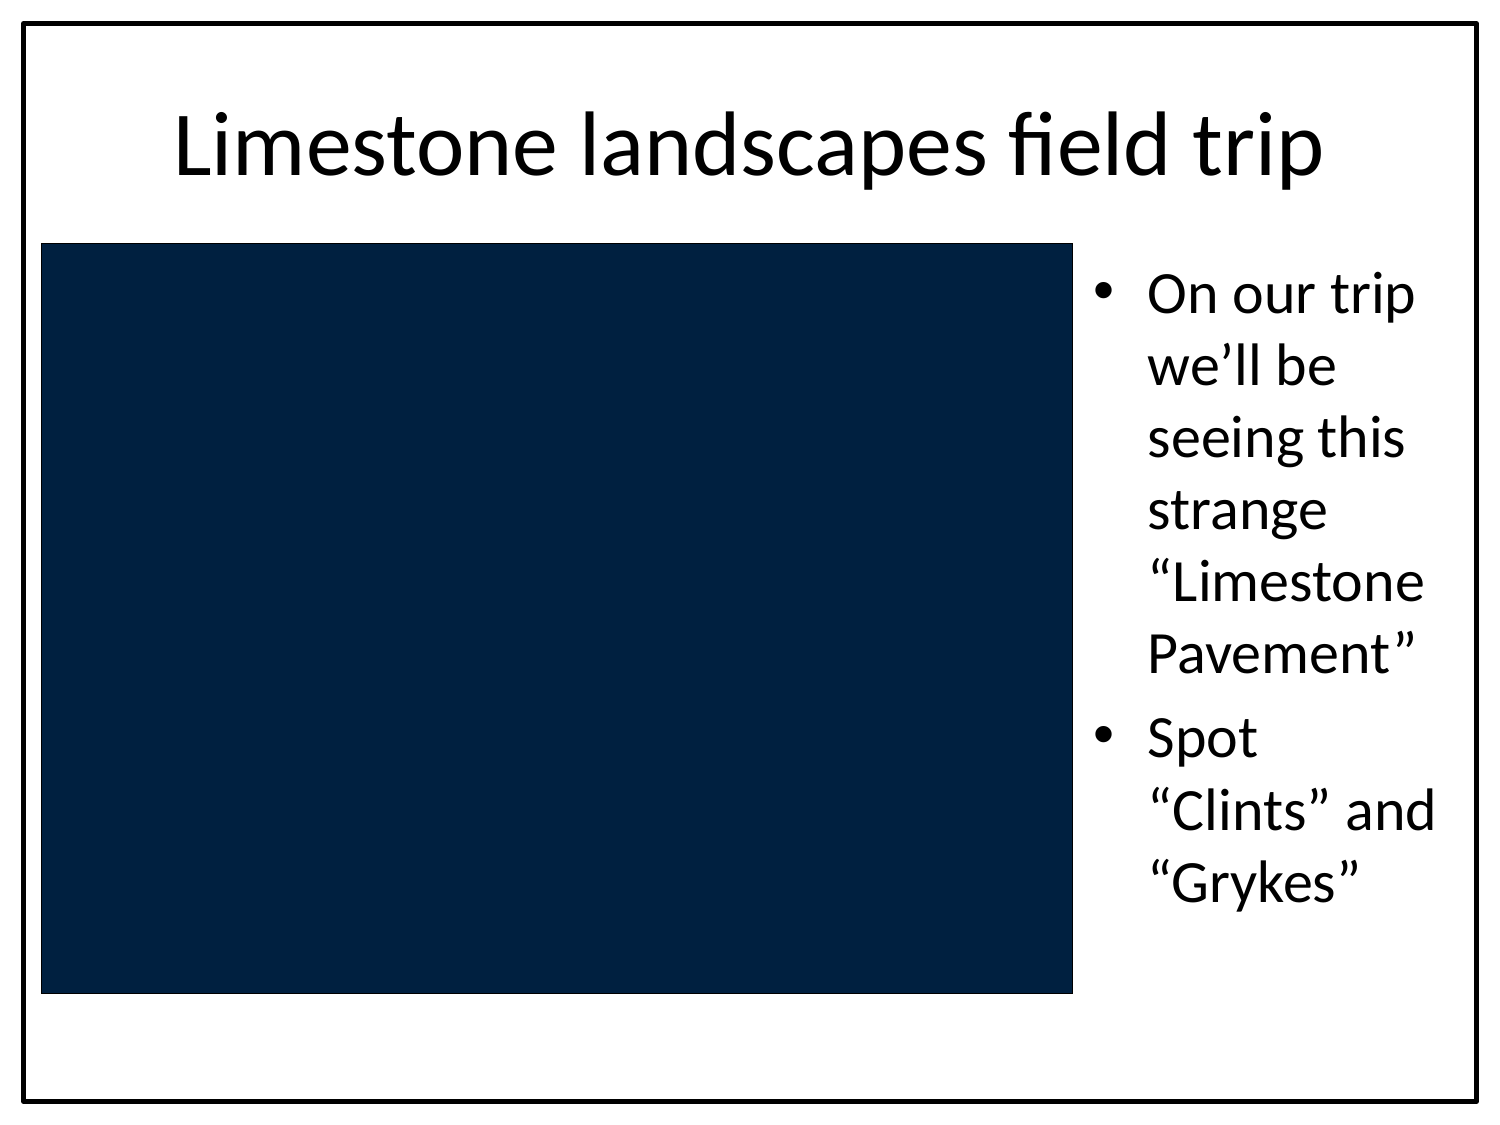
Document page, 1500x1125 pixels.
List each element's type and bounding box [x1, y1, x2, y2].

text_box [21, 21, 1479, 1104]
picture [42, 244, 1072, 993]
